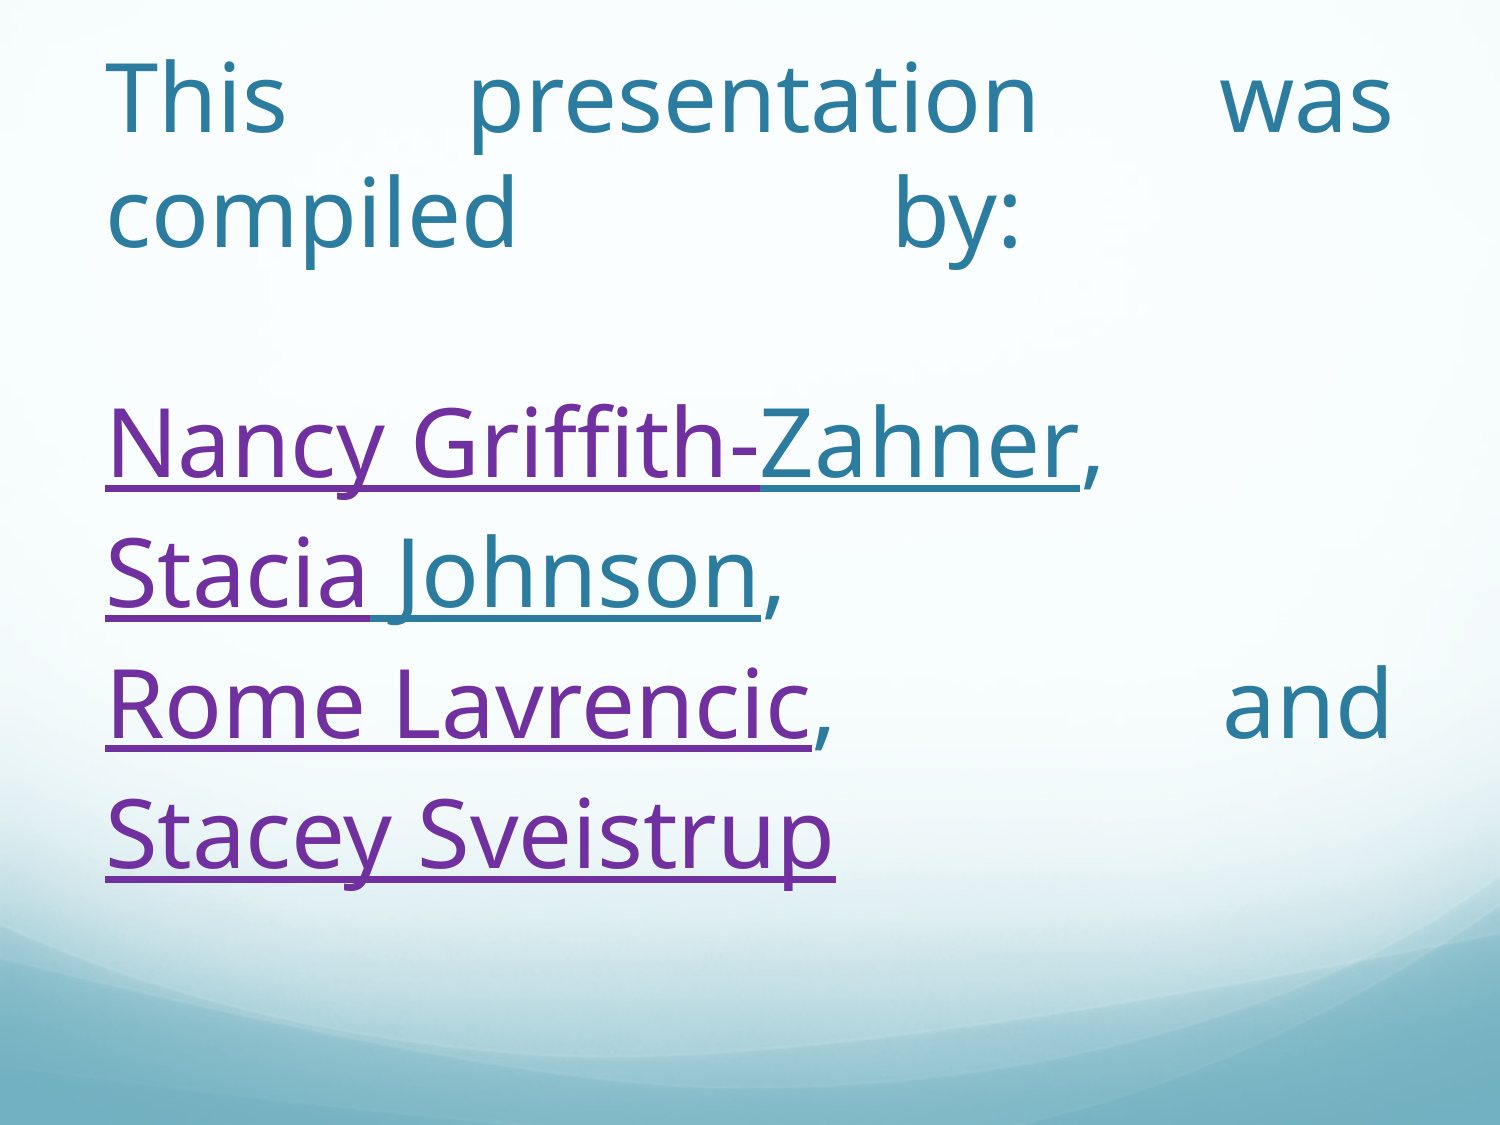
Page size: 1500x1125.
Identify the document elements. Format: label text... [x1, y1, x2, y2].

title This presentation was compiled by: Nancy Griffith-Zahner, Stacia Johnson, Rome Lavrencic, and Stacey Sveistrup [90, 131, 1410, 911]
